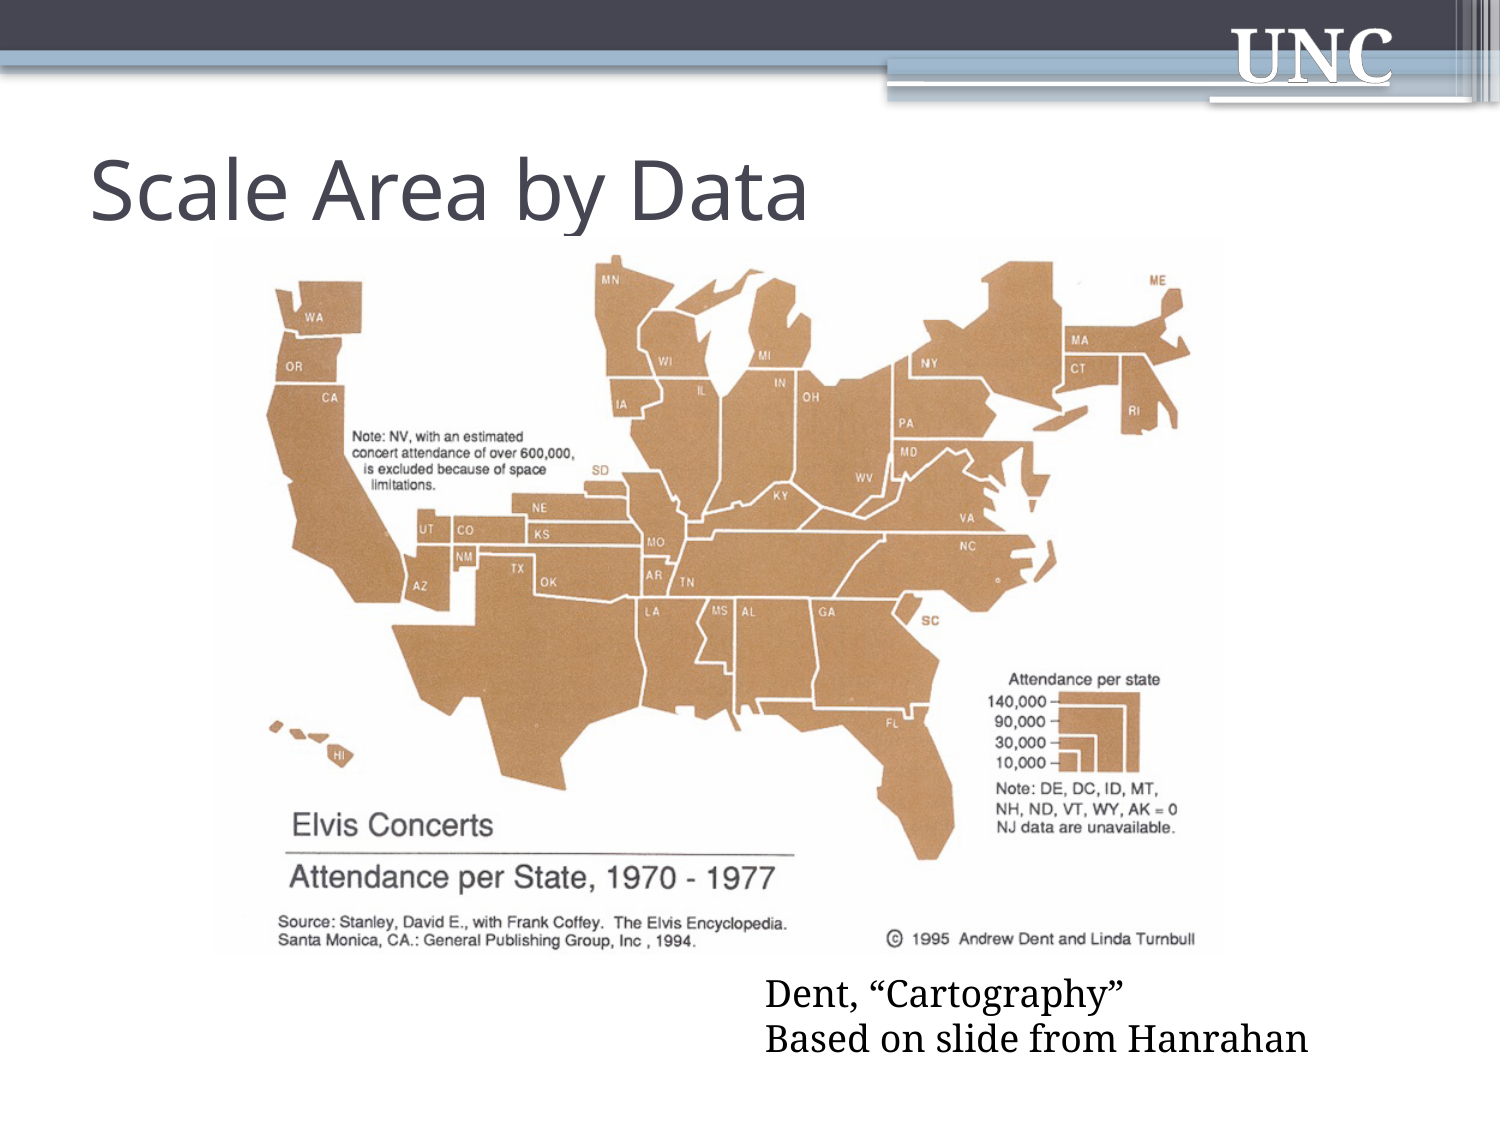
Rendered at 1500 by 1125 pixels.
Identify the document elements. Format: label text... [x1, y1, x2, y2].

text_box Dent, “Cartography” Based on slide from Hanrahan [749, 962, 1500, 1068]
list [212, 236, 1226, 956]
title Scale Area by Data [75, 99, 1425, 275]
